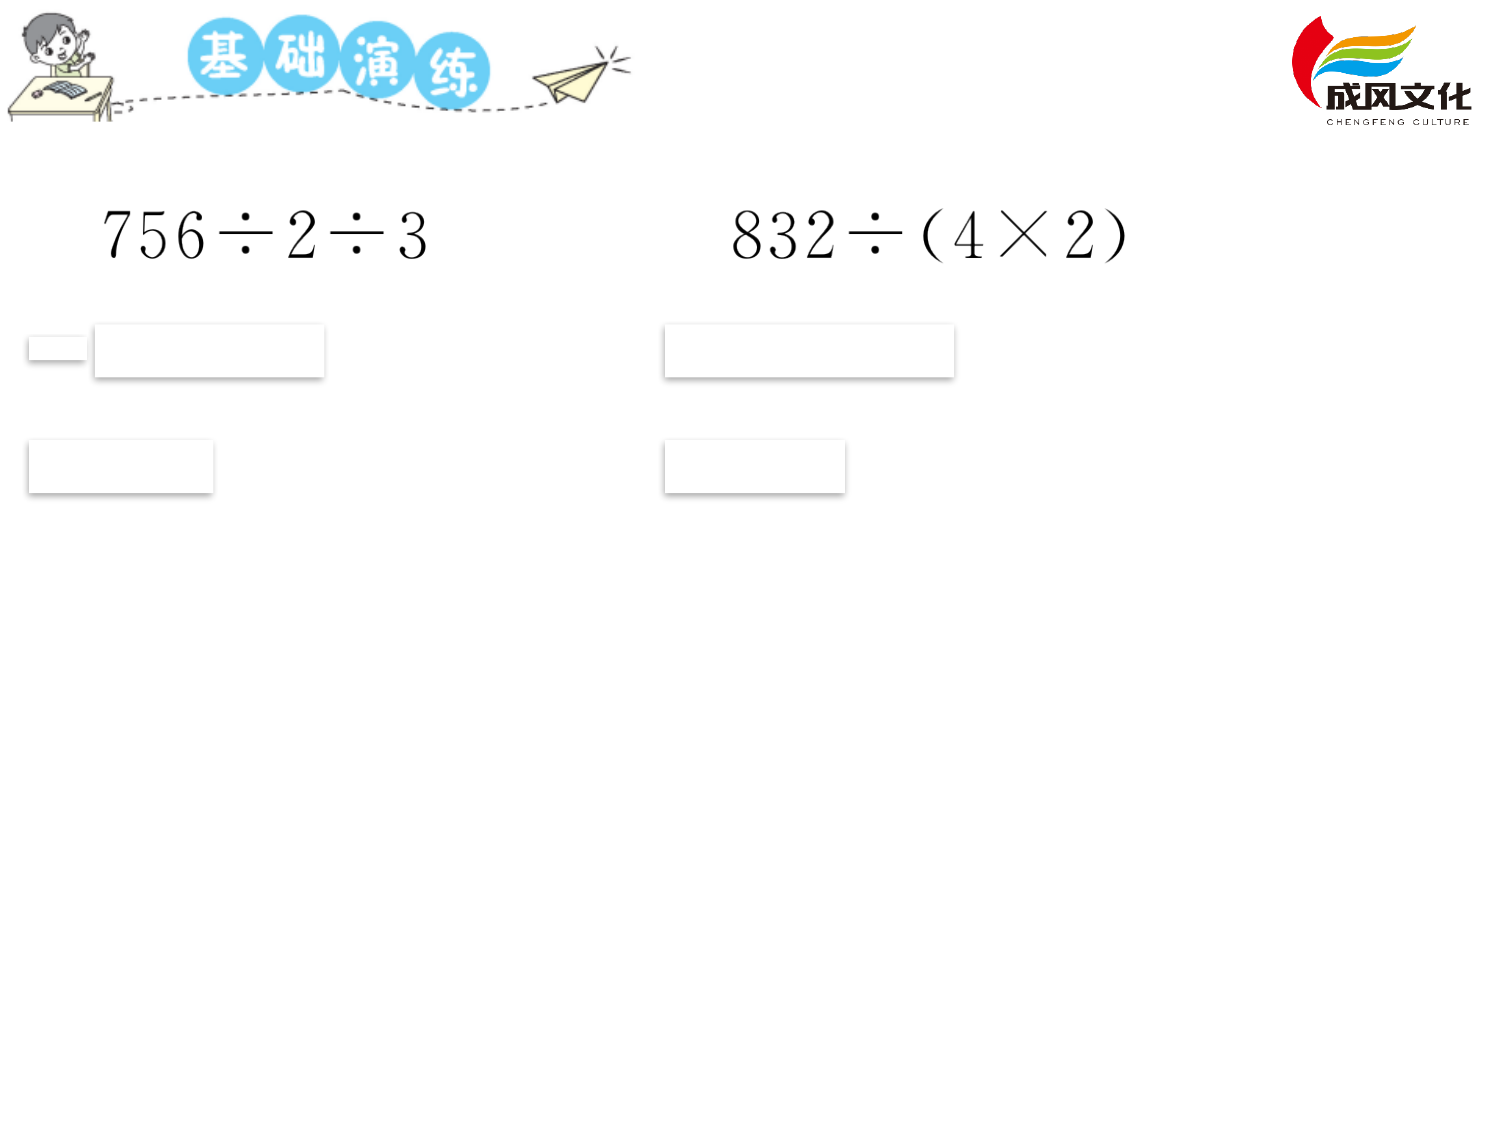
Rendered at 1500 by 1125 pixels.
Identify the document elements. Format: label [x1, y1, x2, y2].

picture [2, 4, 642, 133]
picture [1281, 0, 1489, 136]
picture [35, 176, 1453, 516]
